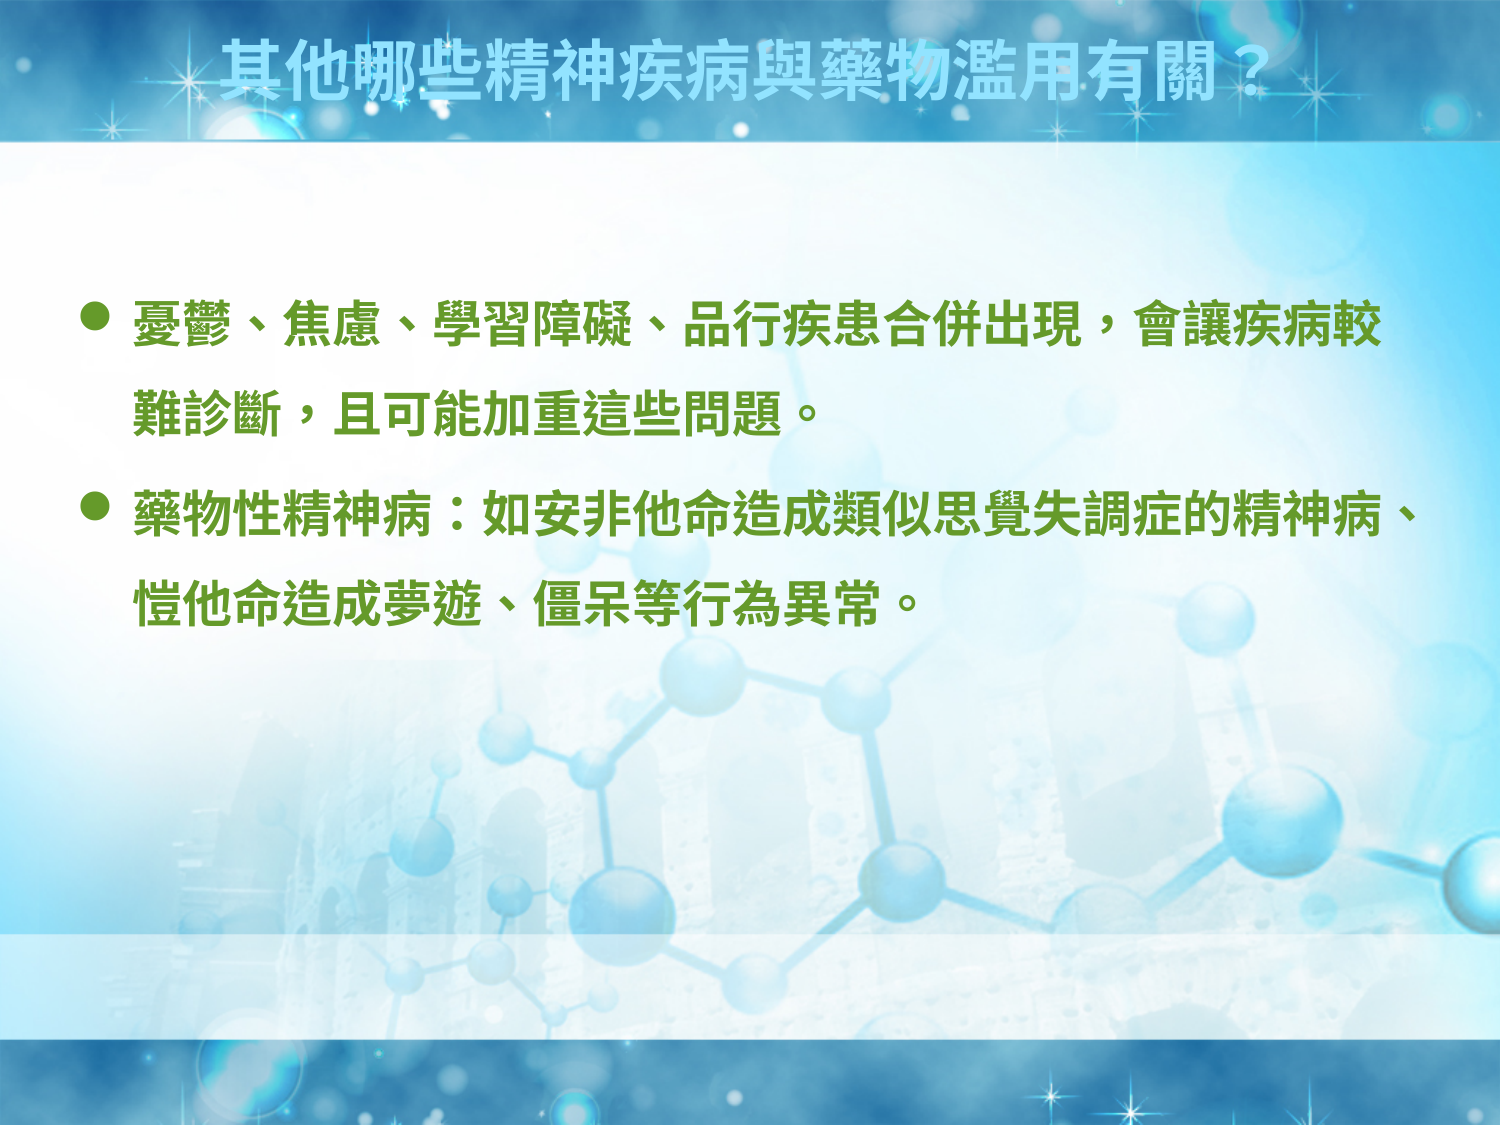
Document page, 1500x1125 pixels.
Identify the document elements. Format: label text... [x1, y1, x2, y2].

picture [0, 0, 1500, 1125]
title 其他哪些精神疾病與藥物濫用有關？ [76, 0, 1427, 138]
list 憂鬱、焦慮、學習障礙、品行疾患合併出現，會讓疾病較難診斷，且可能加重這些問題。 藥物性精神病：如安非他命造成類似思覺失調症的精神病、愷他命造成夢遊、僵呆等行為異常。 [61, 255, 1412, 998]
